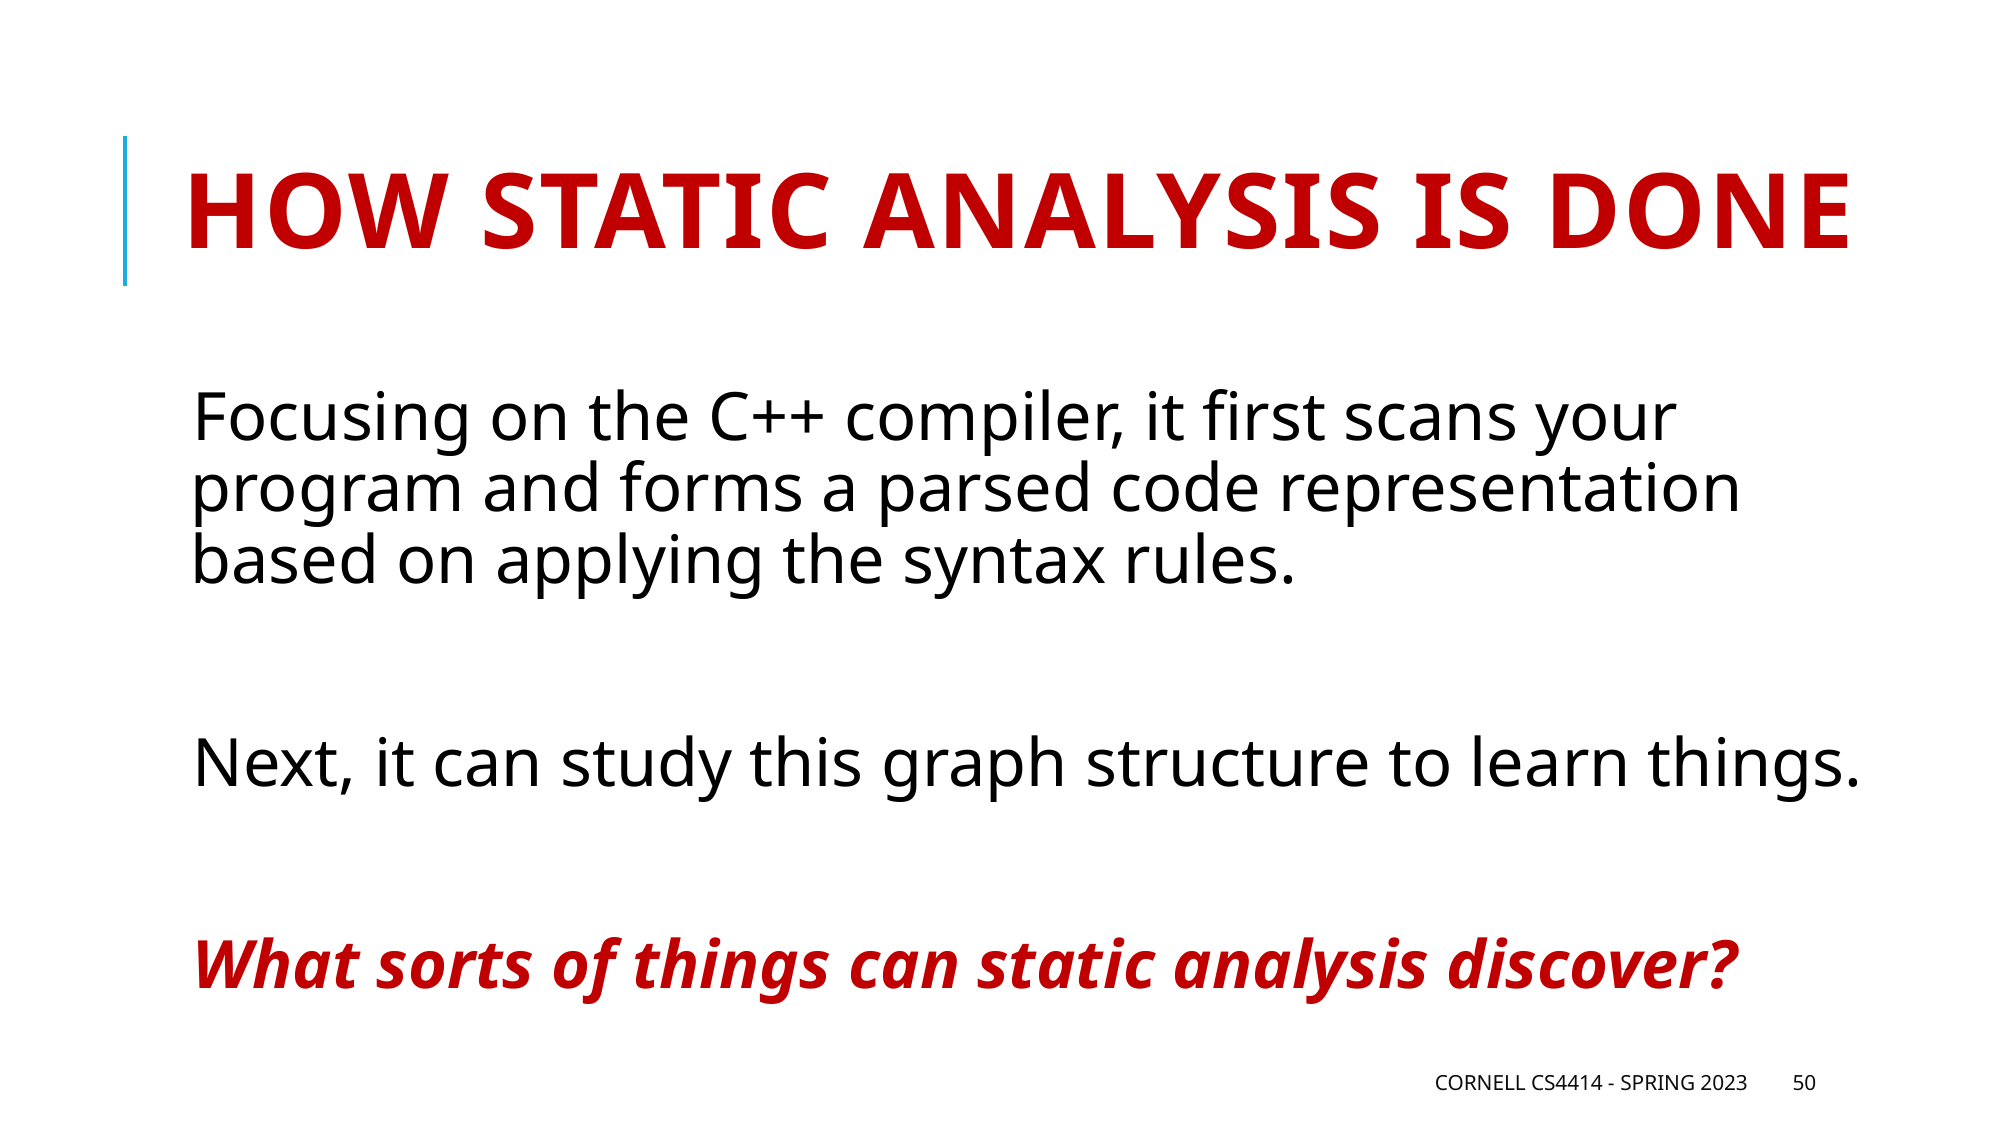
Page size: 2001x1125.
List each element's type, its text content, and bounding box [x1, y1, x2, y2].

list Focusing on the C++ compiler, it first scans your program and forms a parsed code representation based on applying the syntax rules. Next, it can study this graph structure to learn things. What sorts of things can static analysis discover? [168, 375, 1914, 1035]
footer Cornell CS4414 - Spring 2023 [794, 1061, 1763, 1107]
title How static analysis is done [168, 96, 1914, 342]
slide_number 50 [1777, 1061, 1938, 1107]
